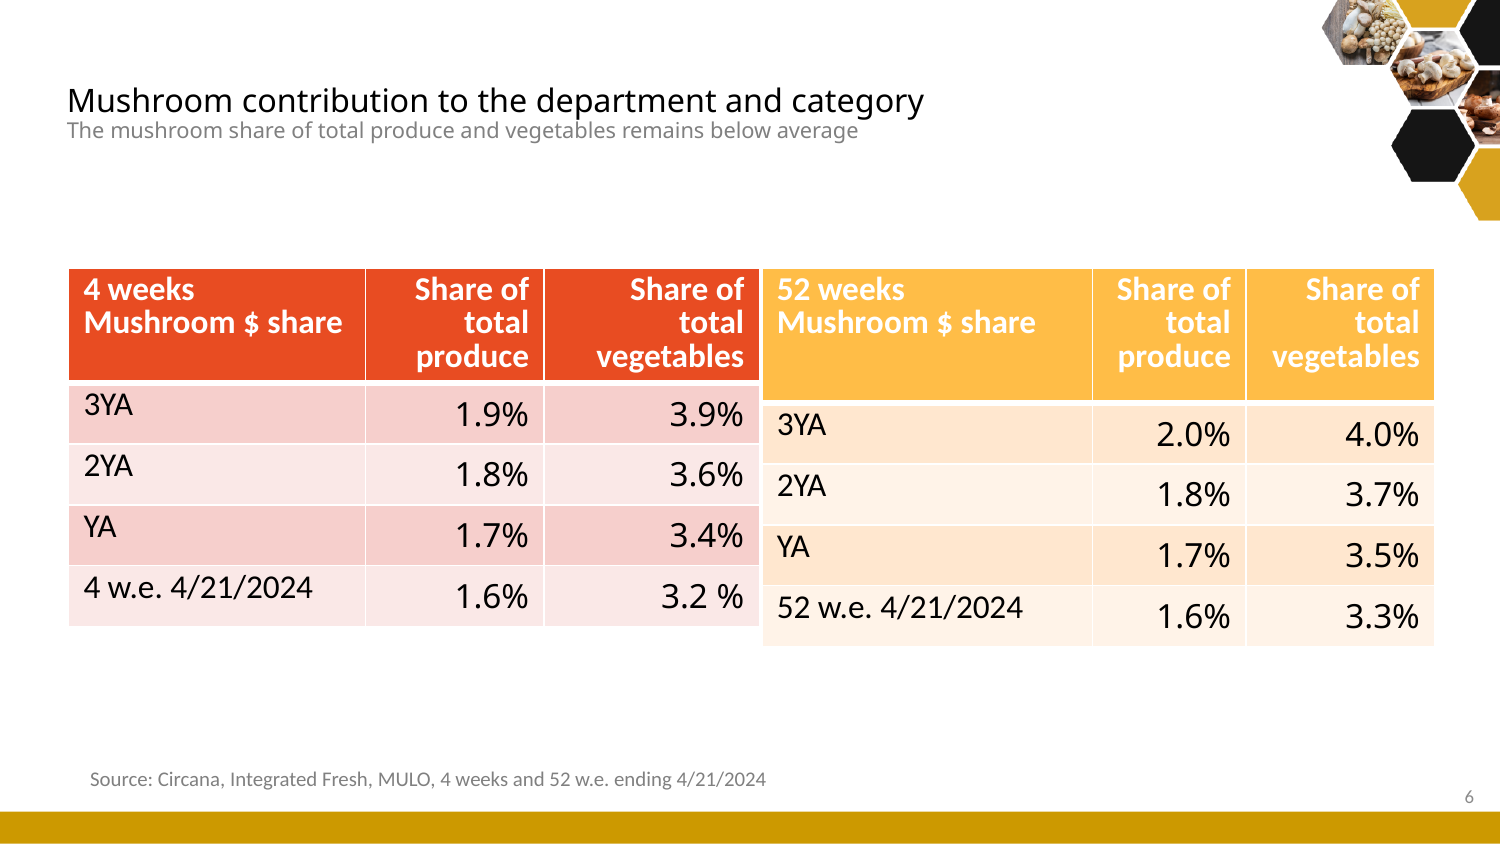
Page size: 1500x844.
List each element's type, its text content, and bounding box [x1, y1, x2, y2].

table_cell 3.9% [545, 386, 759, 443]
table_header Share of total produce [366, 269, 543, 380]
table_cell 2.0% [1093, 406, 1245, 463]
table_cell 2YA [763, 465, 1092, 524]
table_cell 1.8% [366, 445, 543, 504]
table_cell 1.8% [1093, 465, 1245, 524]
table_header Share of total produce [1093, 269, 1245, 400]
table_cell 2YA [69, 445, 365, 504]
table_cell 3.5% [1247, 526, 1434, 585]
picture [0, 0, 1500, 811]
table_cell 1.6% [1093, 586, 1245, 646]
table_cell 52 w.e. 4/21/2024 [763, 586, 1092, 646]
table_header 52 weeks Mushroom $ share [763, 269, 1092, 400]
table_cell 3YA [69, 386, 365, 443]
table_cell 1.7% [1093, 526, 1245, 585]
table_cell 1.6% [366, 566, 543, 626]
table_header Share of total vegetables [1247, 269, 1434, 400]
table_header Share of total vegetables [545, 269, 759, 380]
table_cell 4 w.e. 4/21/2024 [69, 566, 365, 626]
table_cell 1.7% [366, 506, 543, 565]
title Mushroom contribution to the department and category The mushroom share of total produce and vegetables remains below average [51, 76, 1490, 152]
table_cell YA [763, 526, 1092, 585]
table_header 4 weeks Mushroom $ share [69, 269, 365, 380]
text_box Source: Circana, Integrated Fresh, MULO, 4 weeks and 52 w.e. ending 4/21/2024 [75, 757, 782, 798]
table_cell 4.0% [1247, 406, 1434, 463]
table_cell 3YA [763, 406, 1092, 463]
table_cell YA [69, 506, 365, 565]
table_cell 3.3% [1247, 586, 1434, 646]
slide_number 6 [1151, 773, 1490, 819]
table_cell 3.2 % [545, 566, 759, 626]
table_cell 1.9% [366, 386, 543, 443]
table_cell 3.6% [545, 445, 759, 504]
table_cell 3.7% [1247, 465, 1434, 524]
table_cell 3.4% [545, 506, 759, 565]
